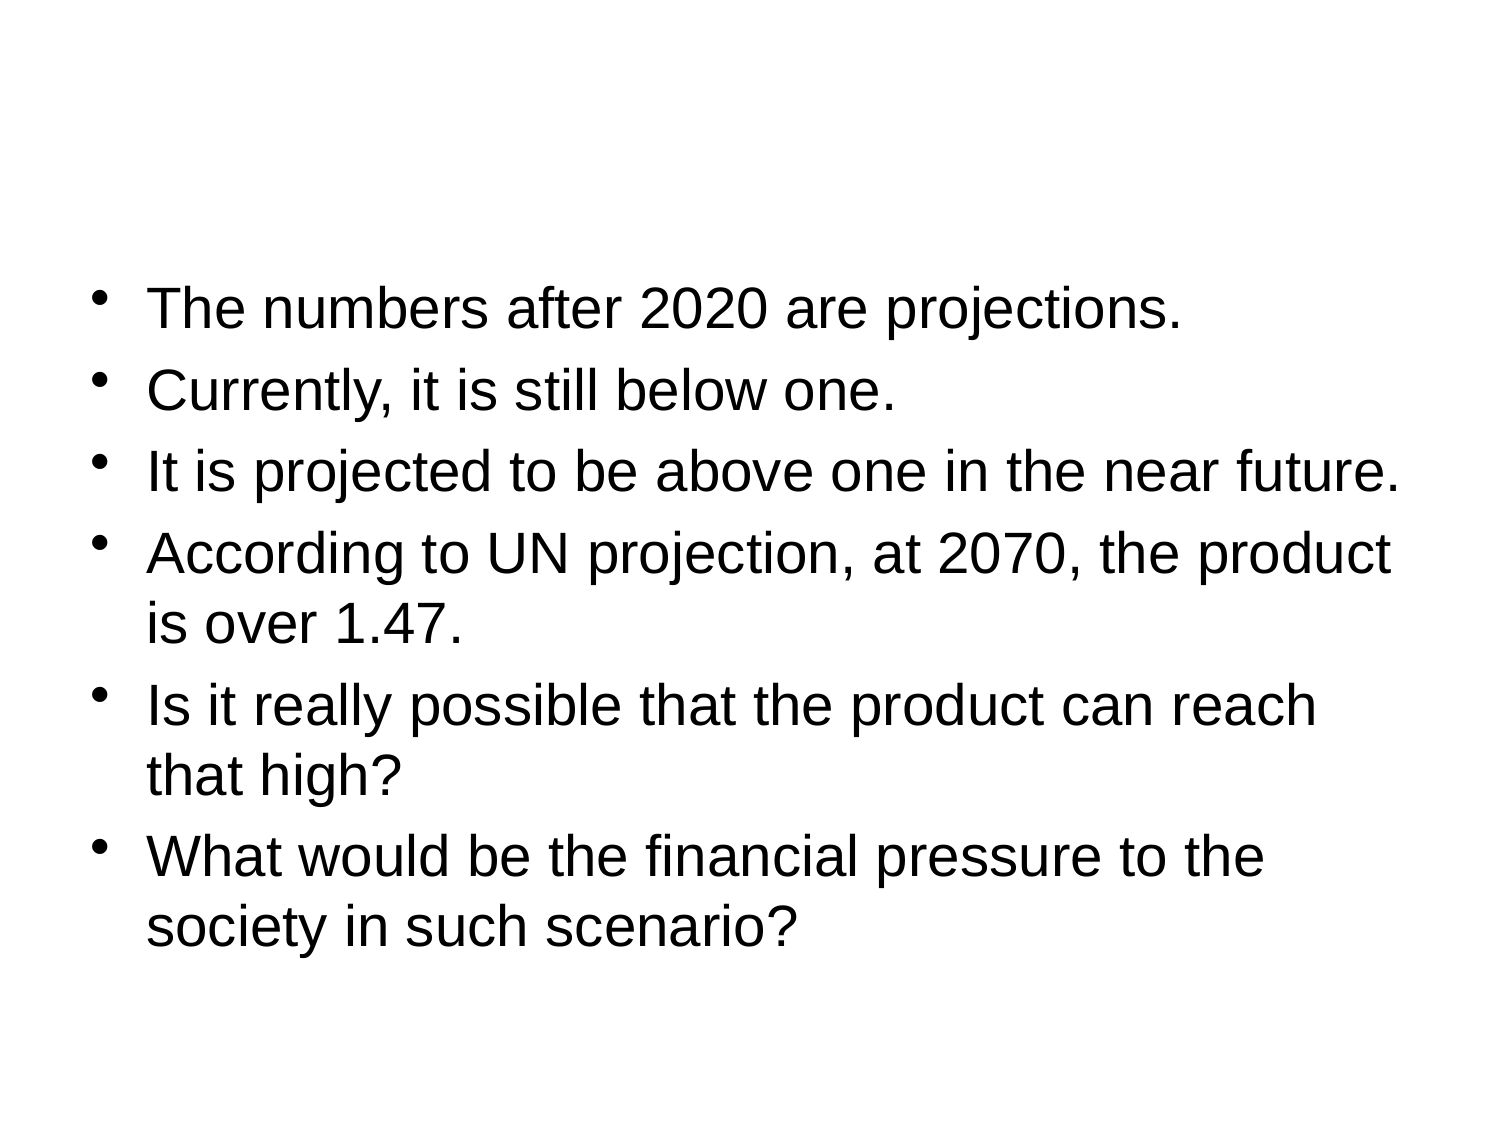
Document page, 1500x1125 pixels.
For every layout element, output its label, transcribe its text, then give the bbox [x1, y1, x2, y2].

list The numbers after 2020 are projections. Currently, it is still below one. It is projected to be above one in the near future. According to UN projection, at 2070, the product is over 1.47. Is it really possible that the product can reach that high? What would be the financial pressure to the society in such scenario? [75, 262, 1425, 1005]
